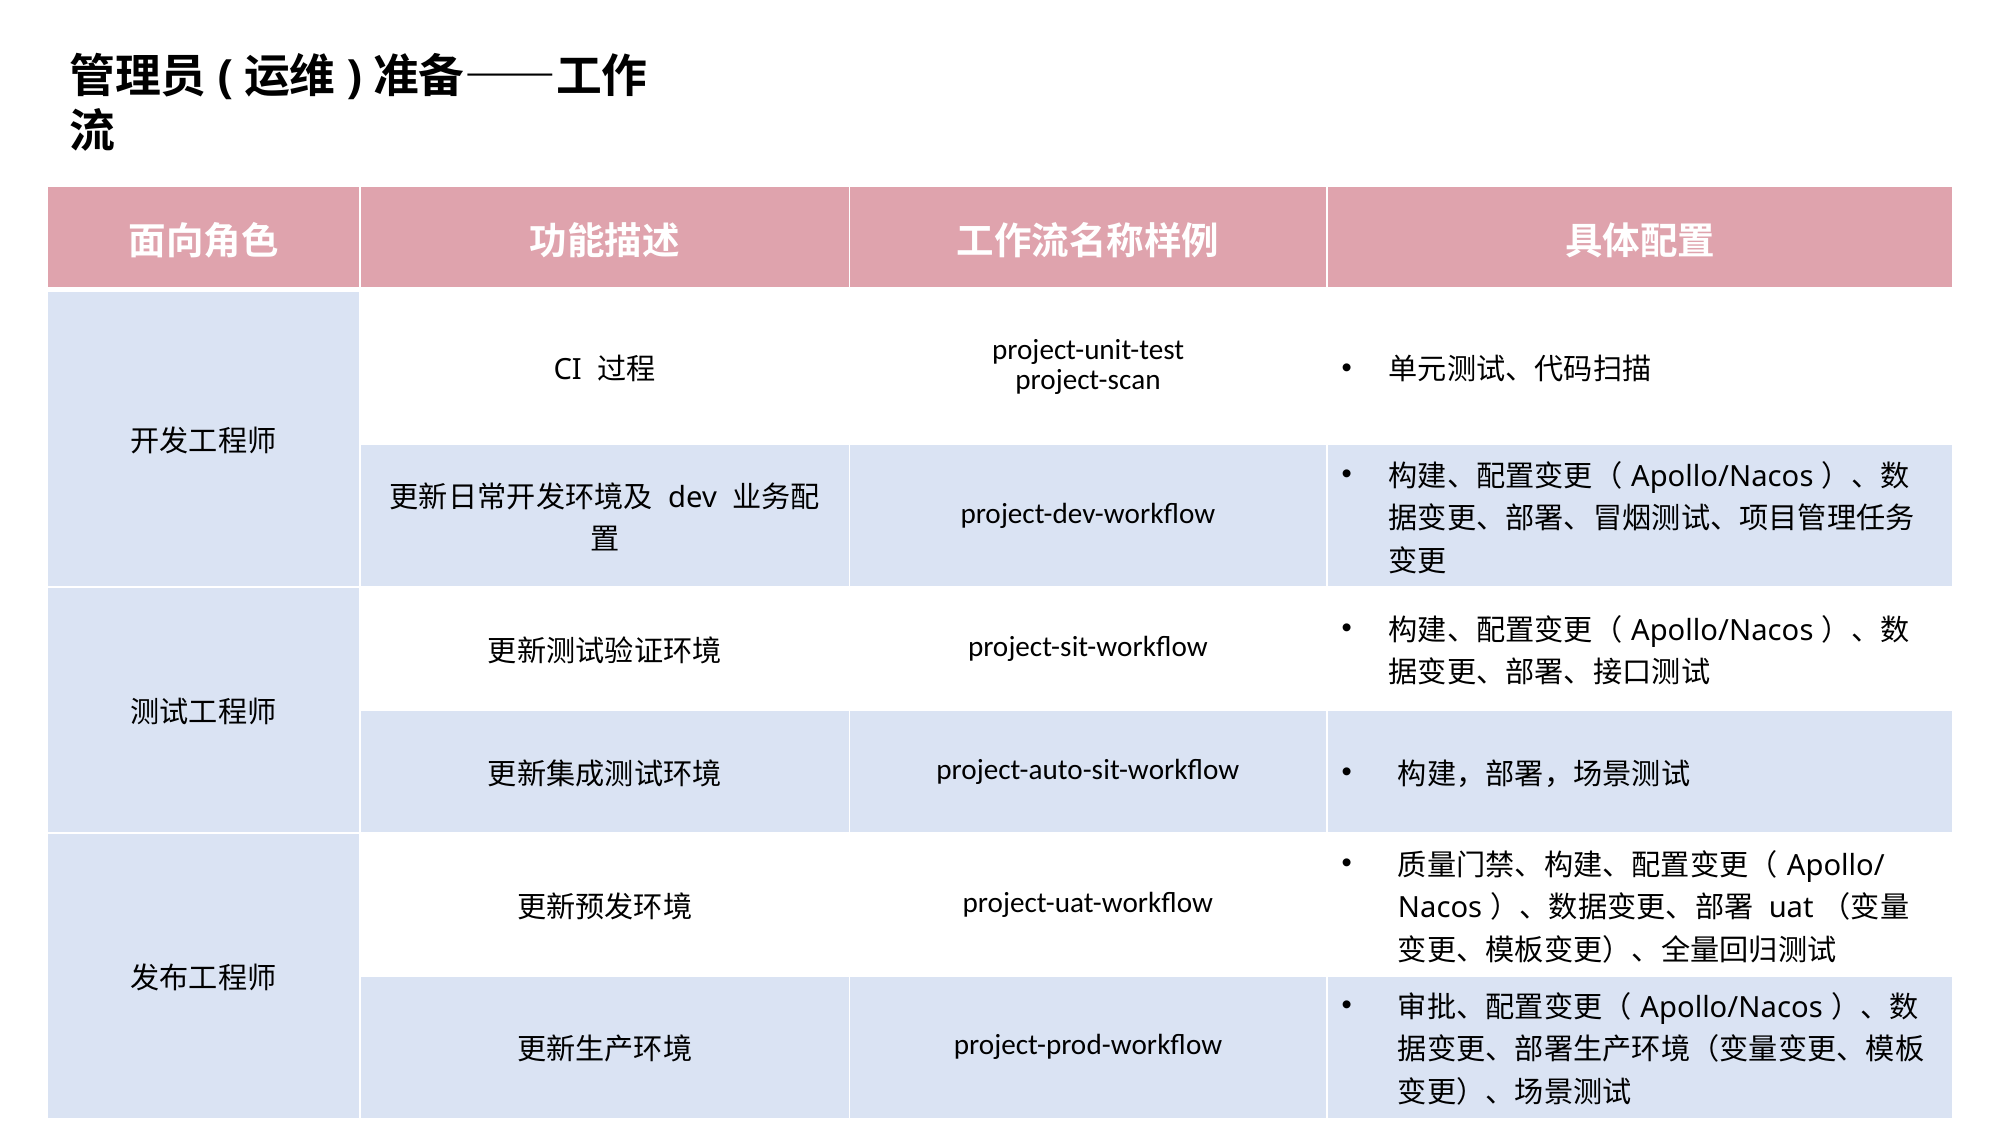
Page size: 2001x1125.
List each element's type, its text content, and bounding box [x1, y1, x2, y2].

table_cell 构建、配置变更（Apollo/Nacos）、数据变更、部署、冒烟测试、项目管理任务变更 [1328, 445, 1952, 586]
table_cell 质量门禁、构建、配置变更（Apollo/Nacos）、数据变更、部署 uat（变量变更、模板变更）、全量回归测试 [1328, 834, 1952, 975]
table_cell 开发工程师 [48, 292, 359, 586]
table_cell 更新测试验证环境 [361, 588, 849, 709]
table_header 工作流名称样例 [850, 187, 1326, 287]
table_cell CI 过程 [361, 292, 849, 444]
table_cell 更新集成测试环境 [361, 711, 849, 832]
table_cell 发布工程师 [48, 834, 359, 1118]
table_cell 构建、配置变更（Apollo/Nacos）、数据变更、部署、接口测试 [1328, 588, 1952, 709]
table_cell project-uat-workflow [850, 834, 1326, 975]
table_cell 审批、配置变更（Apollo/Nacos）、数据变更、部署生产环境（变量变更、模板变更）、场景测试 [1328, 977, 1952, 1118]
table_cell 更新日常开发环境及 dev 业务配置 [361, 445, 849, 586]
table_header 具体配置 [1328, 187, 1952, 287]
table_cell project-dev-workflow [850, 445, 1326, 586]
table_cell project-unit-test project-scan [850, 292, 1326, 444]
table_cell project-auto-sit-workflow [850, 711, 1326, 832]
table_header 面向角色 [48, 187, 359, 287]
text_box 管理员(运维)准备——工作流 [54, 48, 685, 155]
table_cell project-prod-workflow [850, 977, 1326, 1118]
table_cell project-sit-workflow [850, 588, 1326, 709]
table_cell 单元测试、代码扫描 [1328, 292, 1952, 444]
table_header 功能描述 [361, 187, 849, 287]
table_cell 构建，部署，场景测试 [1328, 711, 1952, 832]
table_cell 更新生产环境 [361, 977, 849, 1118]
table_cell 测试工程师 [48, 588, 359, 832]
table_cell 更新预发环境 [361, 834, 849, 975]
